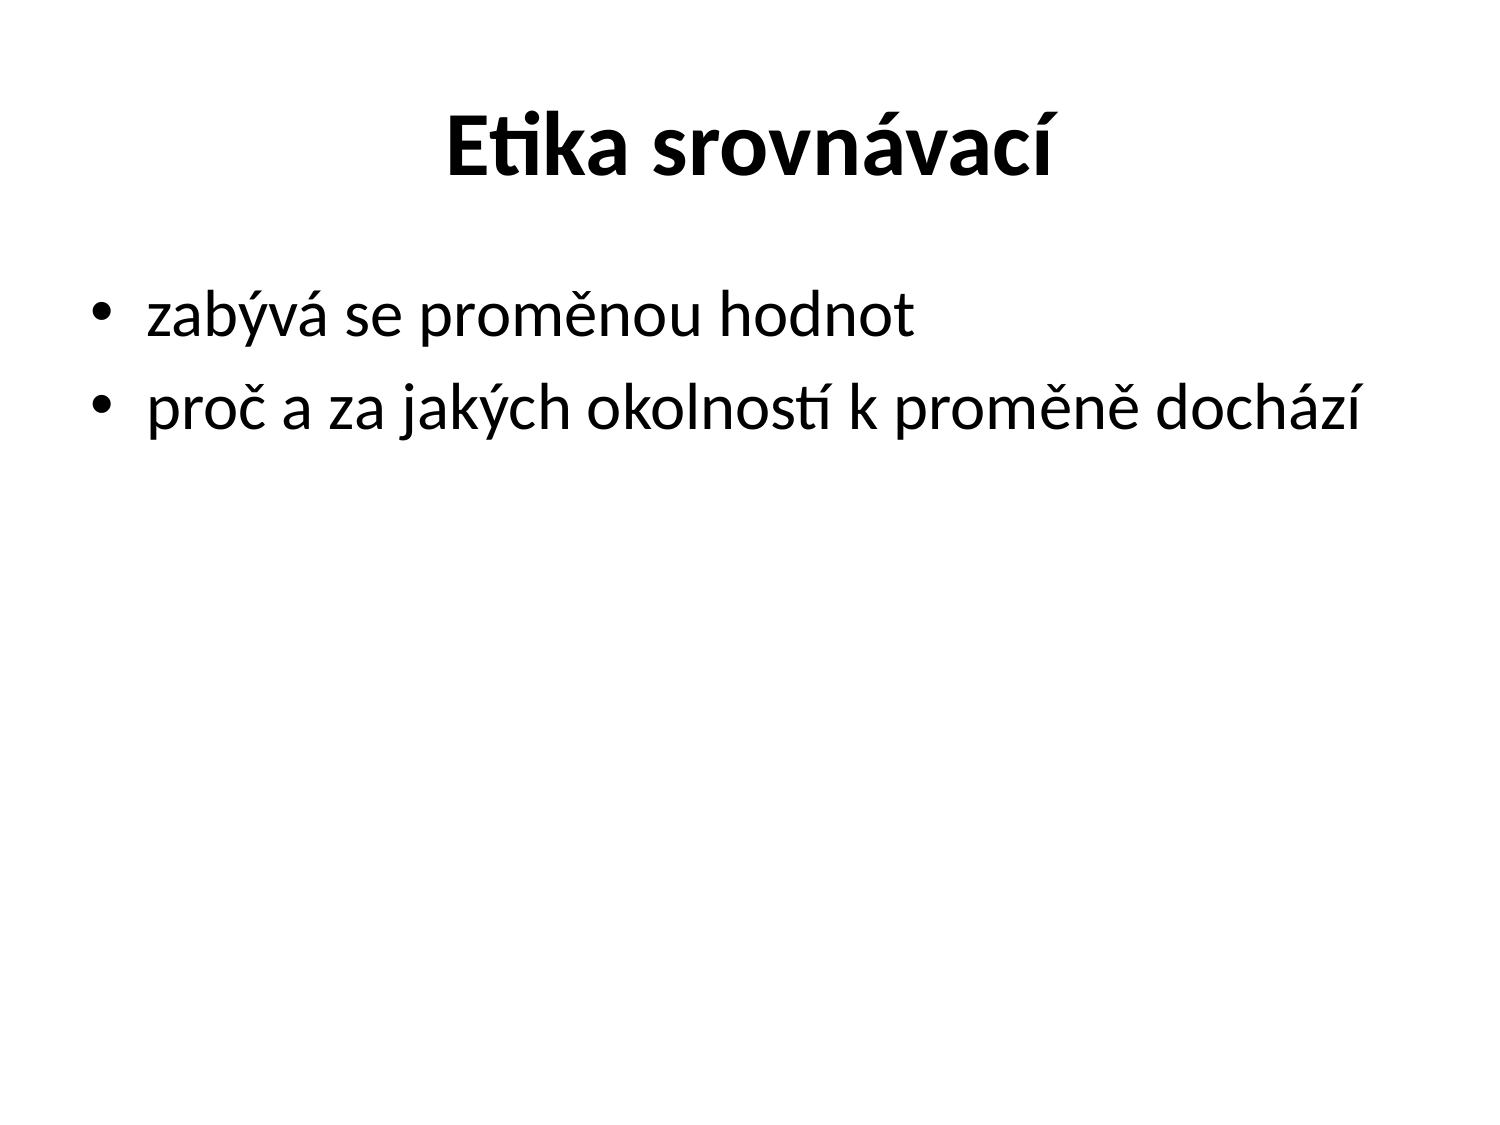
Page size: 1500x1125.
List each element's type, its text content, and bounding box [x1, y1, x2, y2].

list zabývá se proměnou hodnot proč a za jakých okolností k proměně dochází [75, 262, 1425, 1005]
title Etika srovnávací [75, 45, 1425, 233]
